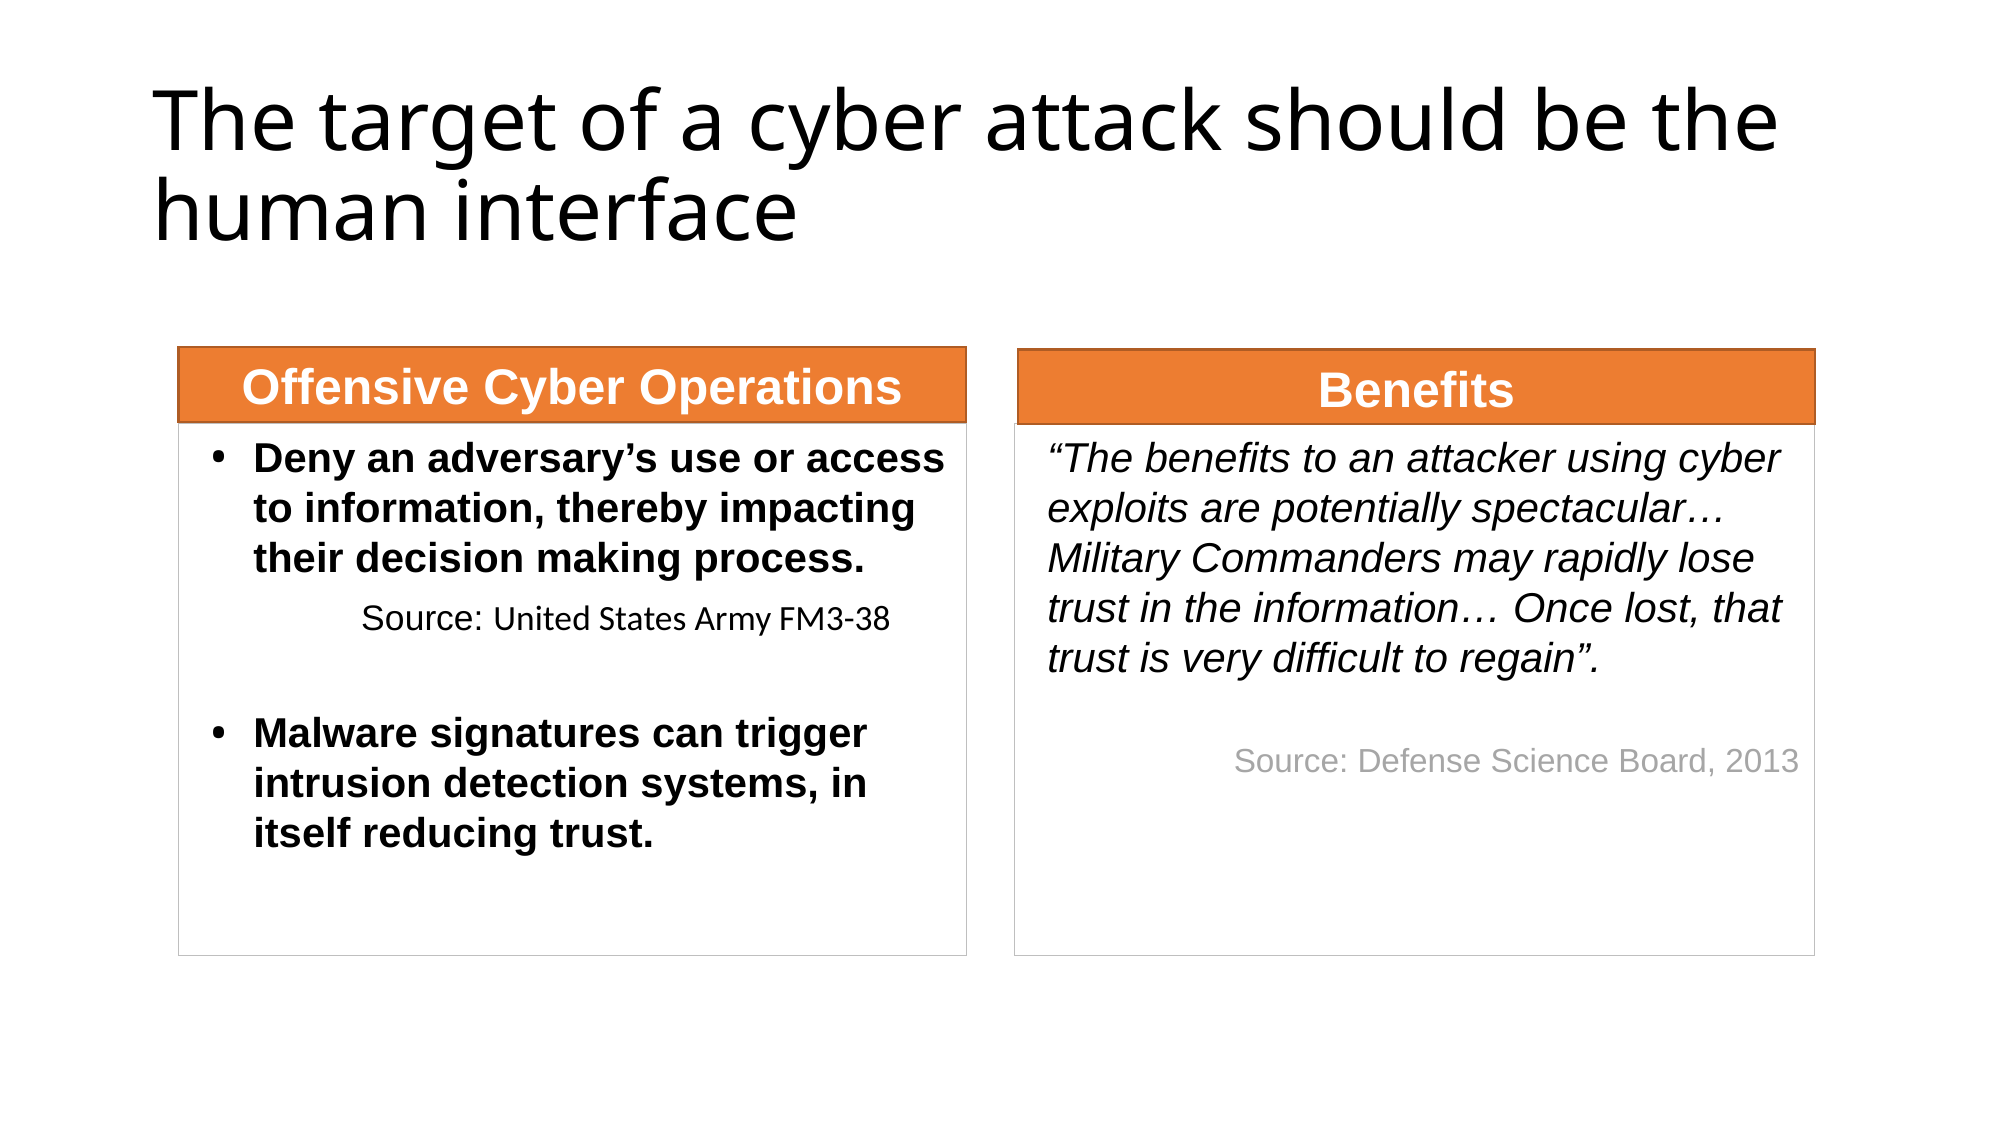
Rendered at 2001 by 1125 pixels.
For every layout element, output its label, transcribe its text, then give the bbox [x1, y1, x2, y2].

text_box Deny an adversary’s use or access to information, thereby impacting their decision making process. Source: United States Army FM3-38 Malware signatures can trigger intrusion detection systems, in itself reducing trust. [178, 423, 967, 956]
text_box Benefits [1017, 348, 1816, 425]
text_box Offensive Cyber Operations [177, 346, 967, 423]
text_box “The benefits to an attacker using cyber exploits are potentially spectacular… Military Commanders may rapidly lose trust in the information… Once lost, that trust is very difficult to regain”. Source: Defense Science Board, 2013 [1014, 423, 1815, 956]
title The target of a cyber attack should be the human interface [137, 59, 1863, 278]
